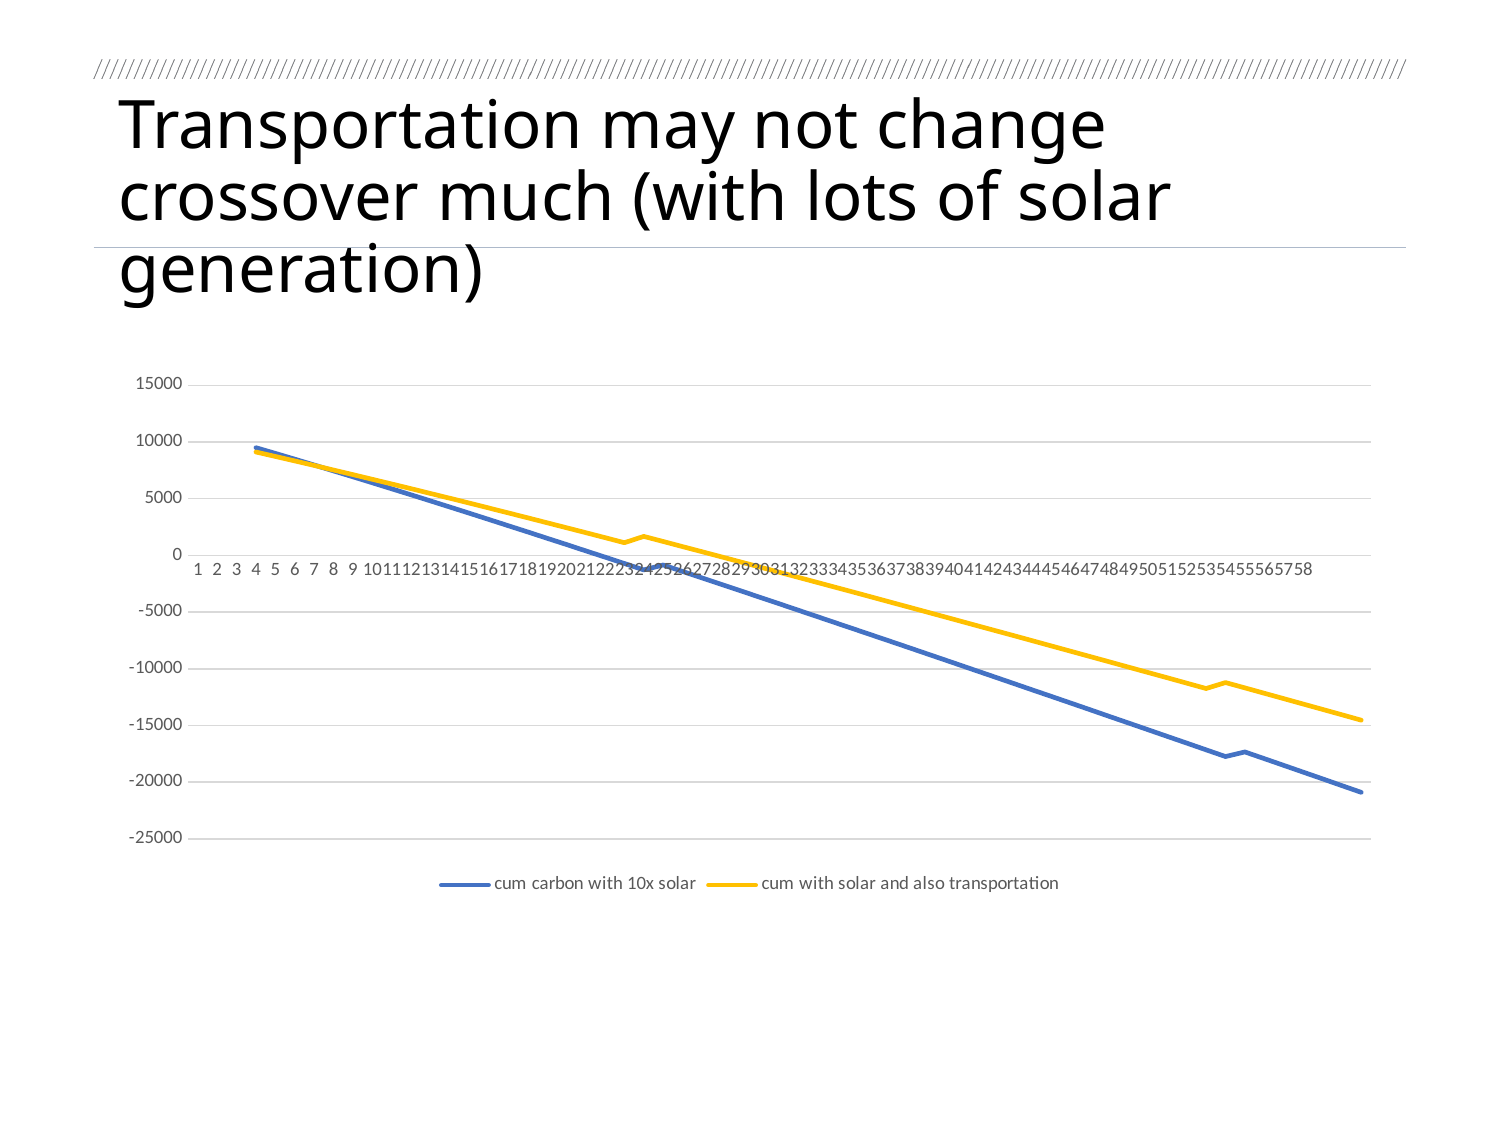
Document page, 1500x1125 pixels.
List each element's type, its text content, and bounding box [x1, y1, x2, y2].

title Transportation may not change crossover much (with lots of solar generation) [103, 82, 1397, 316]
picture [92, 59, 1407, 79]
chart [103, 365, 1397, 901]
